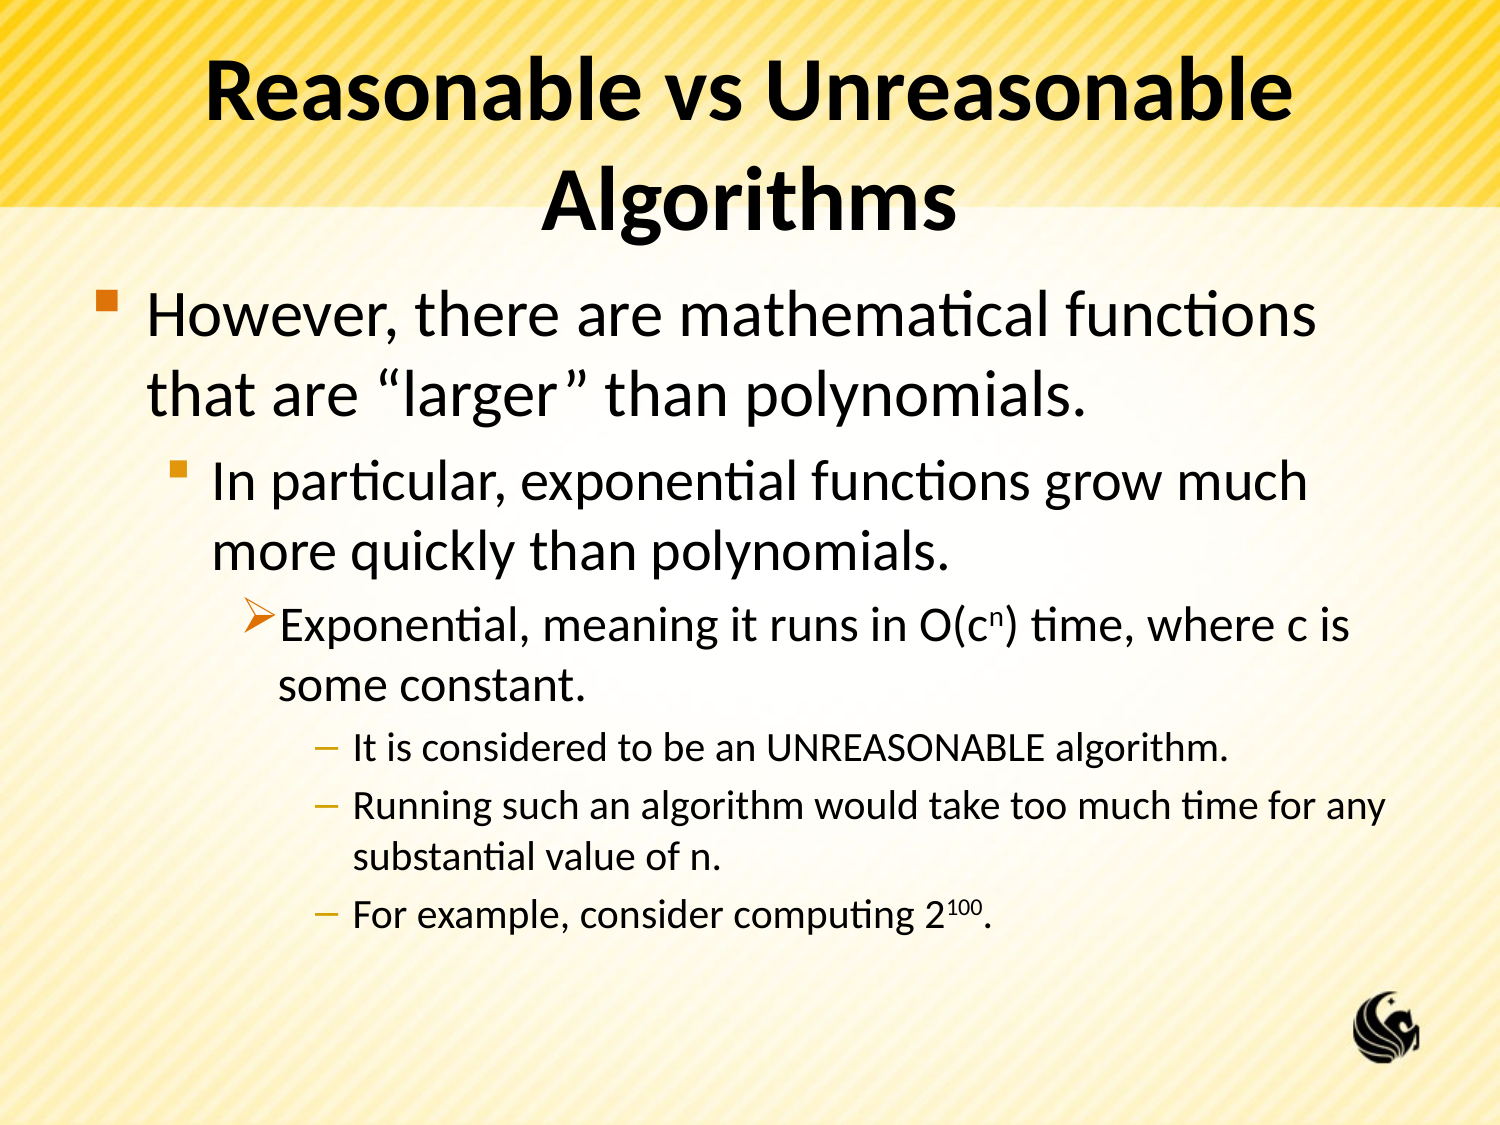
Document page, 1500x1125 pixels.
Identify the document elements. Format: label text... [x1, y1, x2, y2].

title Reasonable vs Unreasonable Algorithms [74, 44, 1426, 233]
picture [0, 0, 1500, 1125]
list However, there are mathematical functions that are “larger” than polynomials. In particular, exponential functions grow much more quickly than polynomials. Exponential, meaning it runs in O(cn) time, where c is some constant. It is considered to be an UNREASONABLE algorithm. Running such an algorithm would take too much time for any substantial value of n. For example, consider computing 2100. [74, 262, 1426, 1006]
